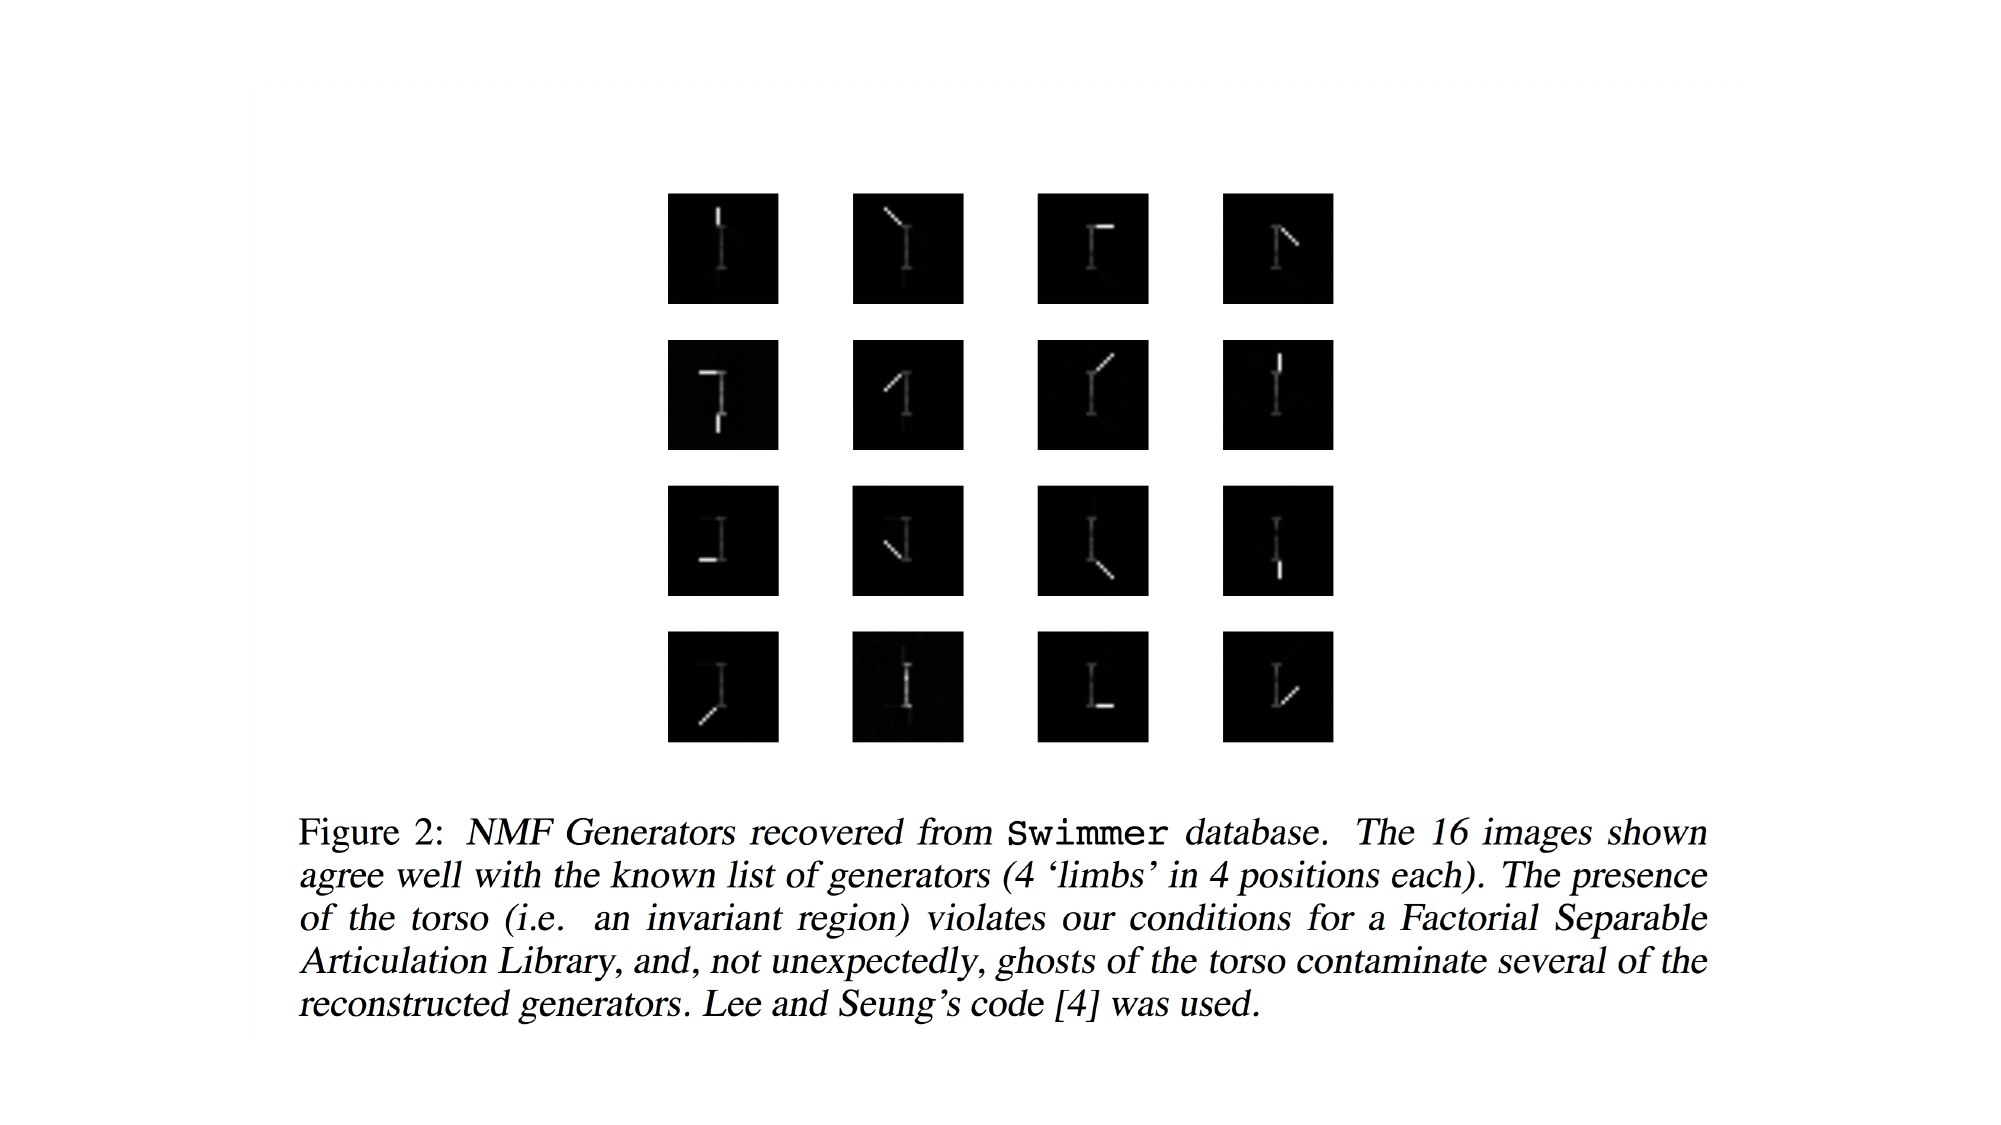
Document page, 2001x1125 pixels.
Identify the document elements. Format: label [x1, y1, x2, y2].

picture [249, 83, 1750, 1042]
